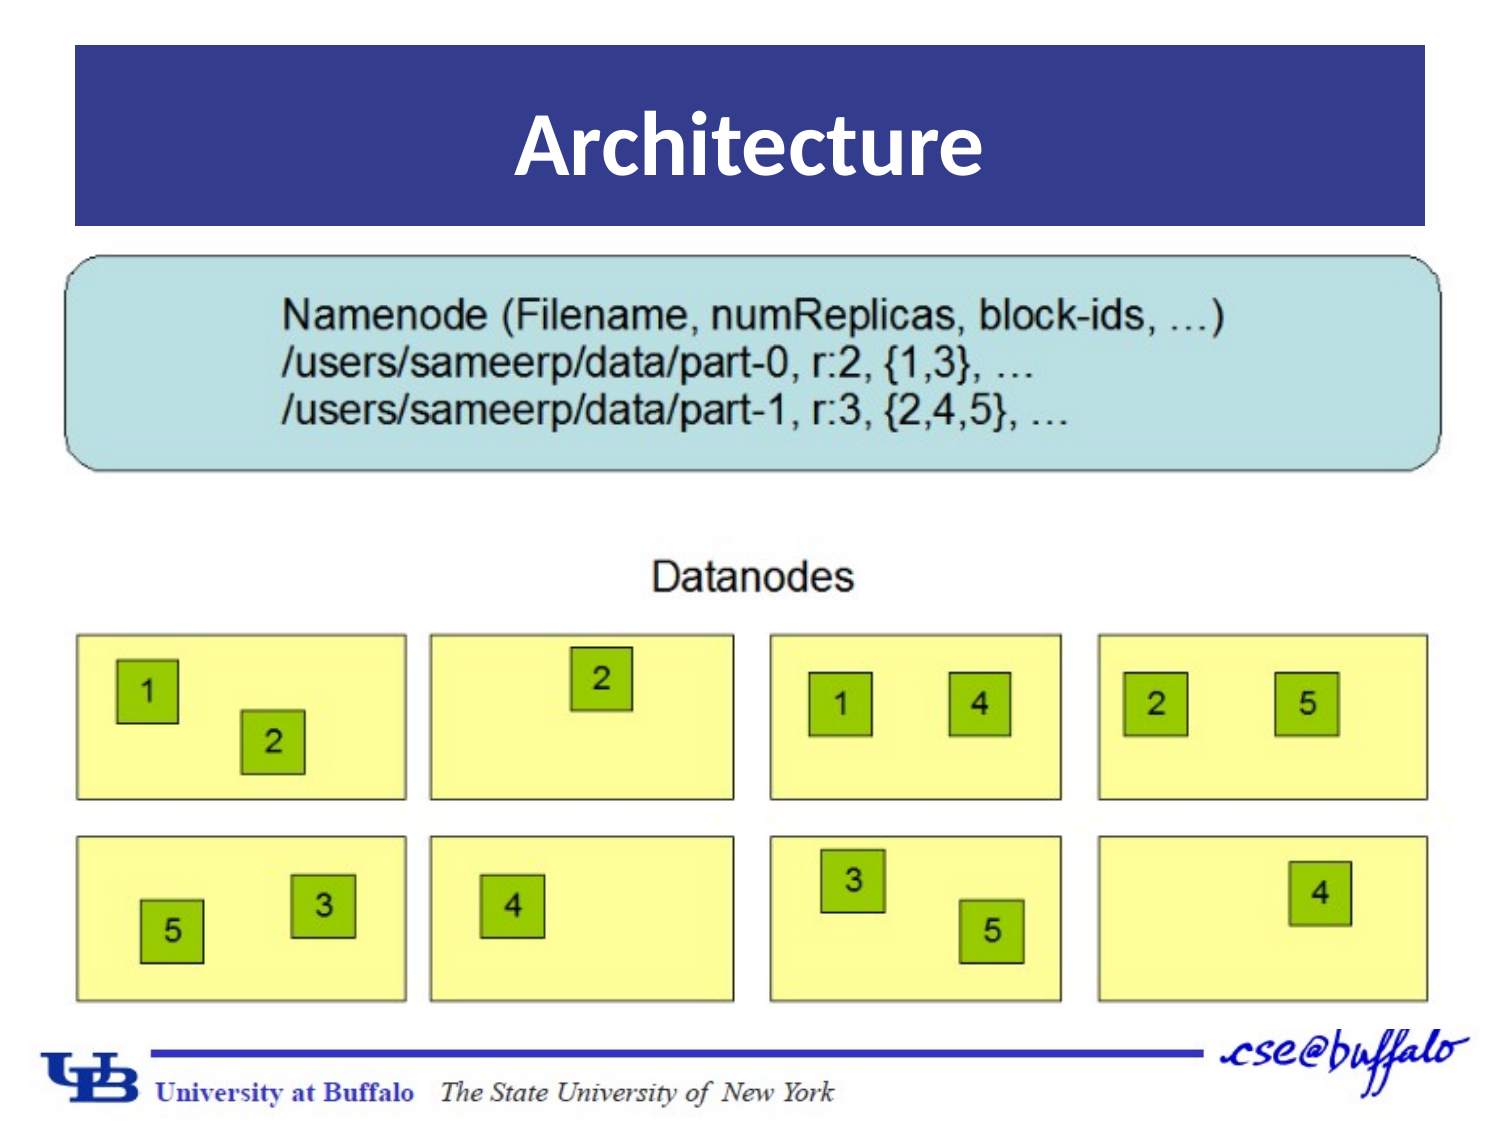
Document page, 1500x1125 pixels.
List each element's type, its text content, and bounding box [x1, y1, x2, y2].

title Architecture [75, 45, 1425, 224]
picture [4, 226, 1500, 1125]
